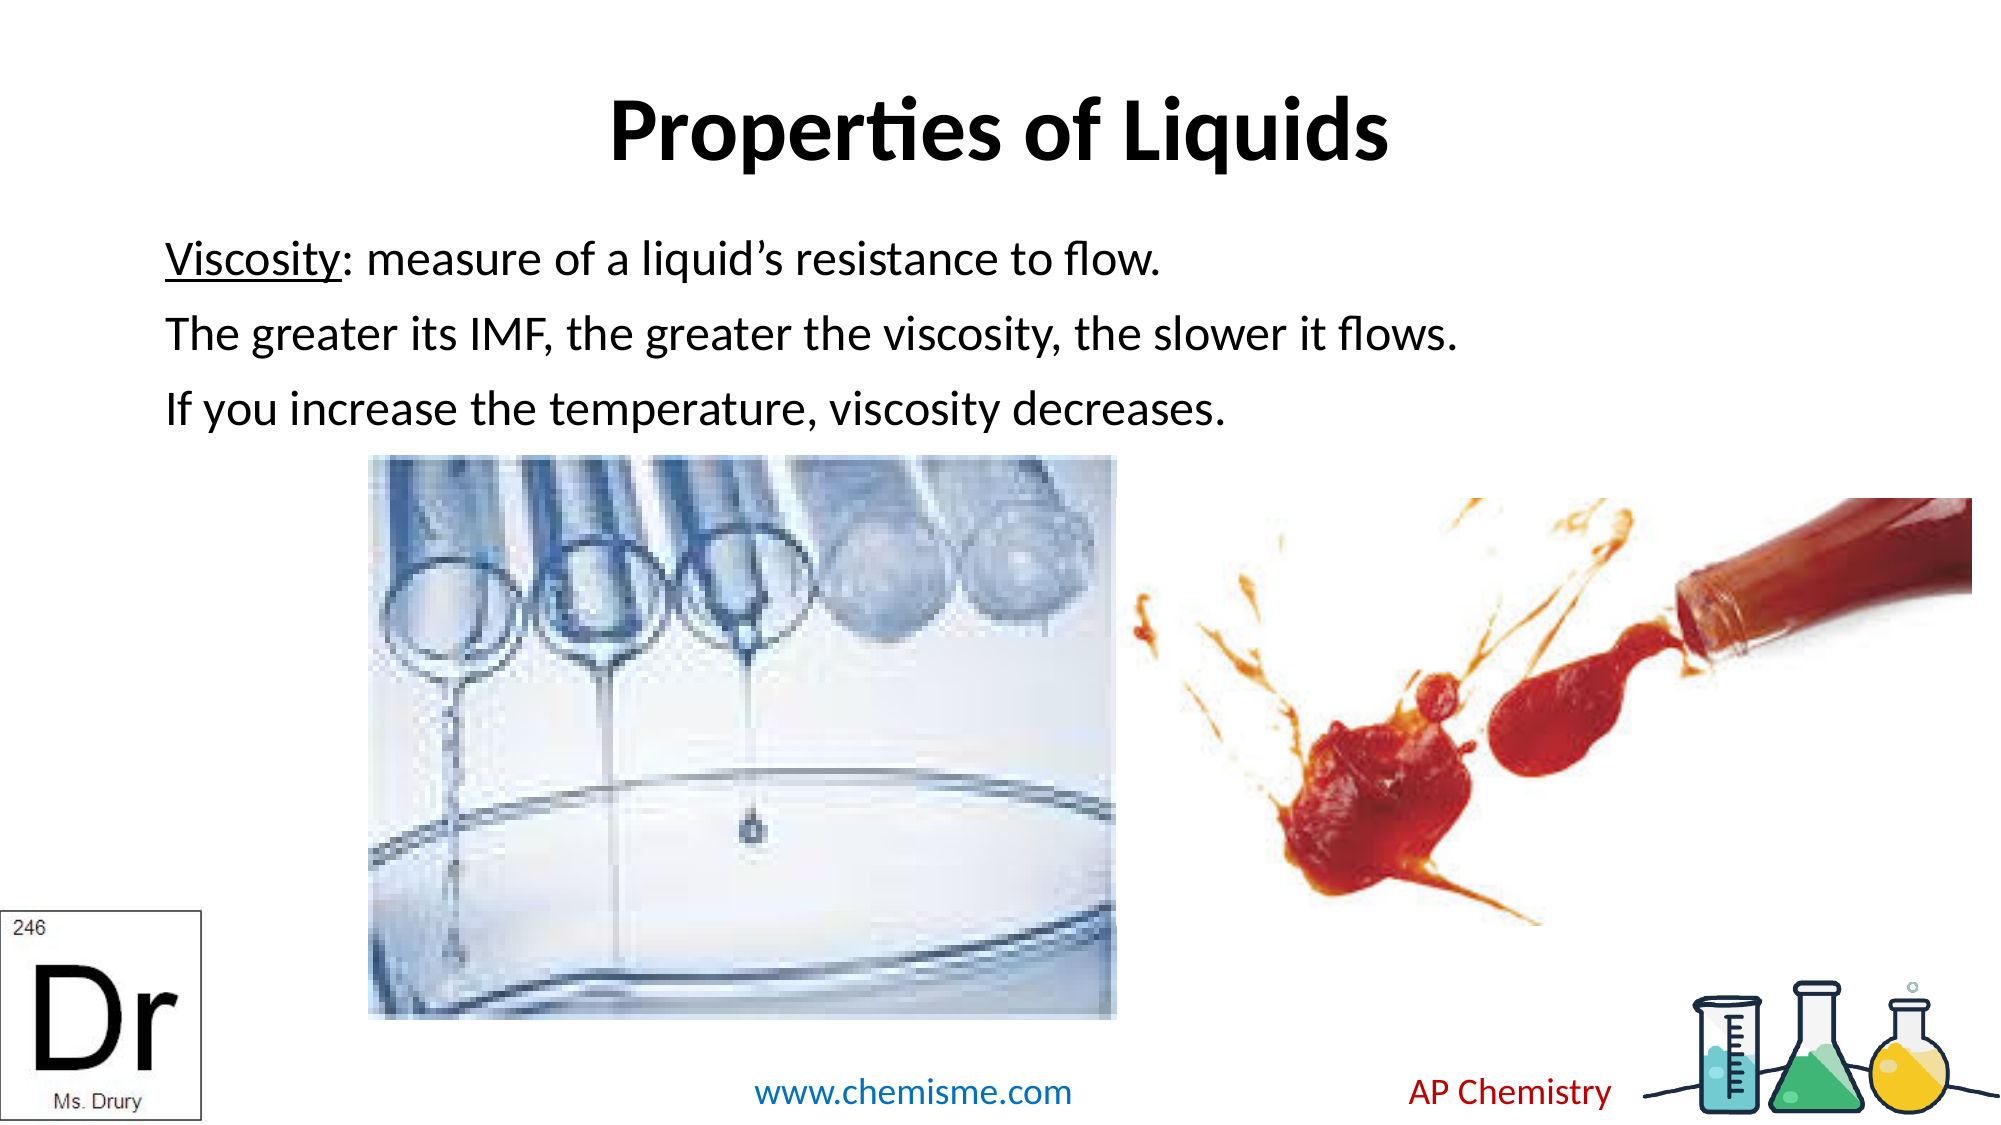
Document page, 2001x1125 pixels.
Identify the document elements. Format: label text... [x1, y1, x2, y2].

picture [0, 905, 206, 1125]
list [368, 455, 1117, 1021]
list Viscosity: measure of a liquid’s resistance to flow. The greater its IMF, the greater the viscosity, the slower it flows. If you increase the temperature, viscosity decreases. [150, 224, 1850, 550]
picture [1116, 498, 2001, 1125]
title Properties of Liquids [150, 37, 1850, 224]
